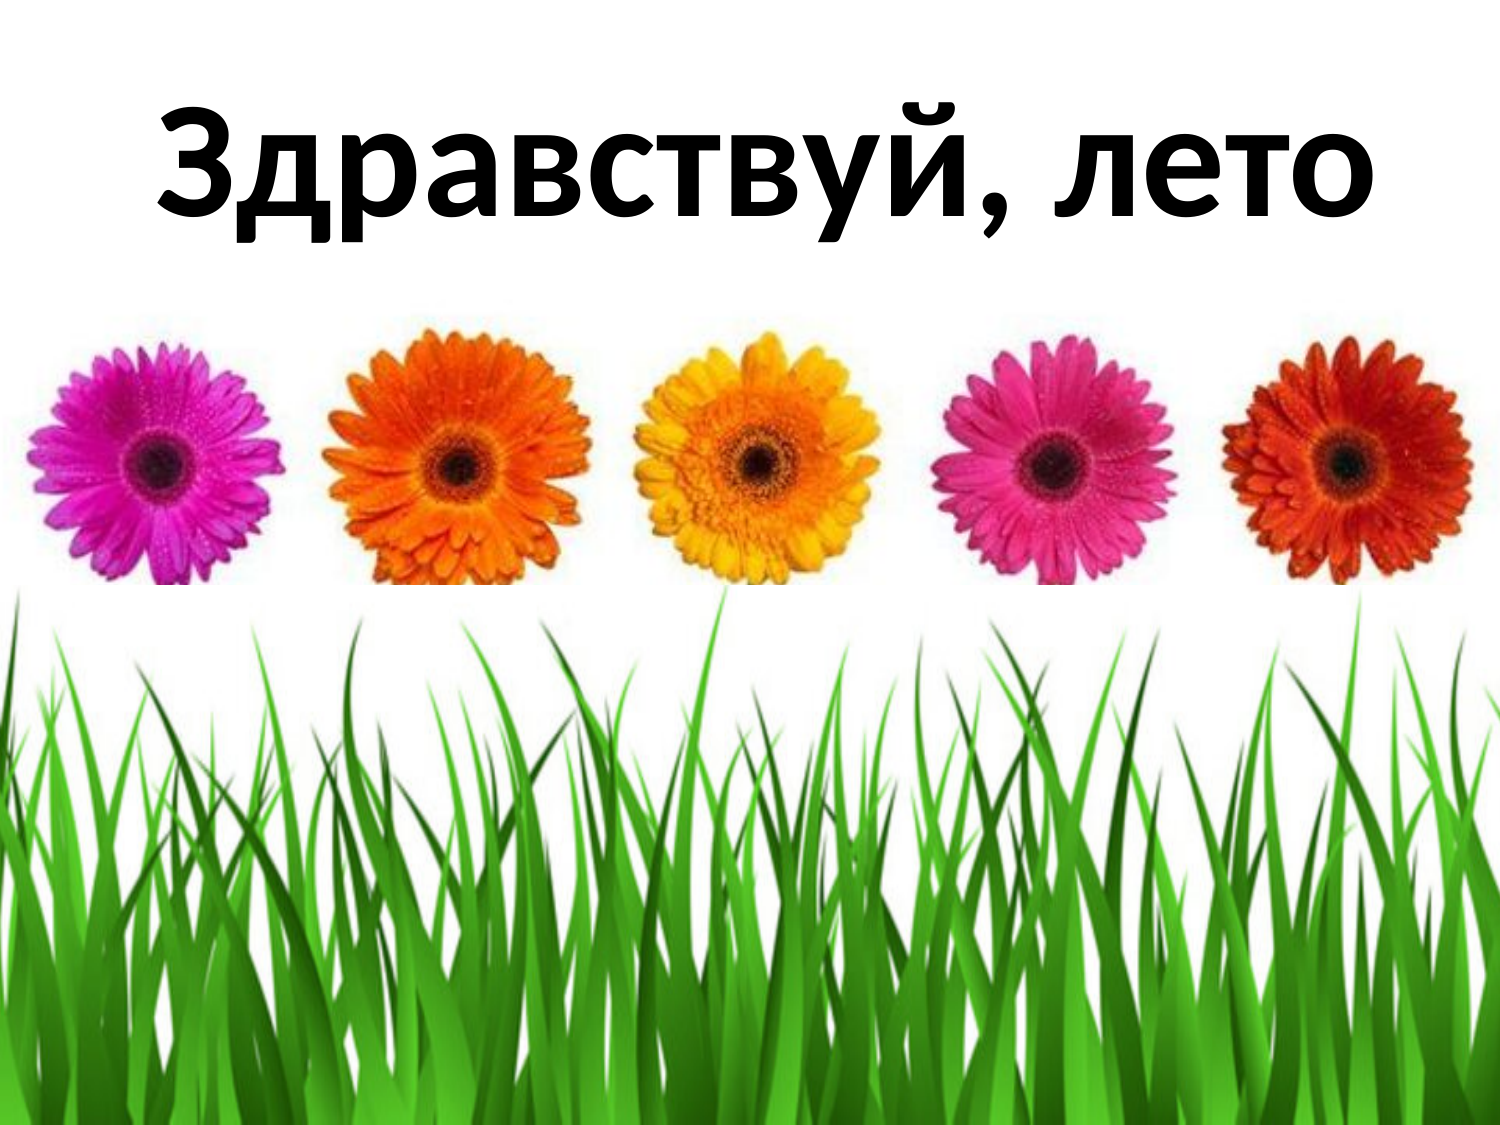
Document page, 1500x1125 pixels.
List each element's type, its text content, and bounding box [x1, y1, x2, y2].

text_box Здравствуй, лето [135, 42, 1401, 181]
picture [0, 181, 1500, 1125]
